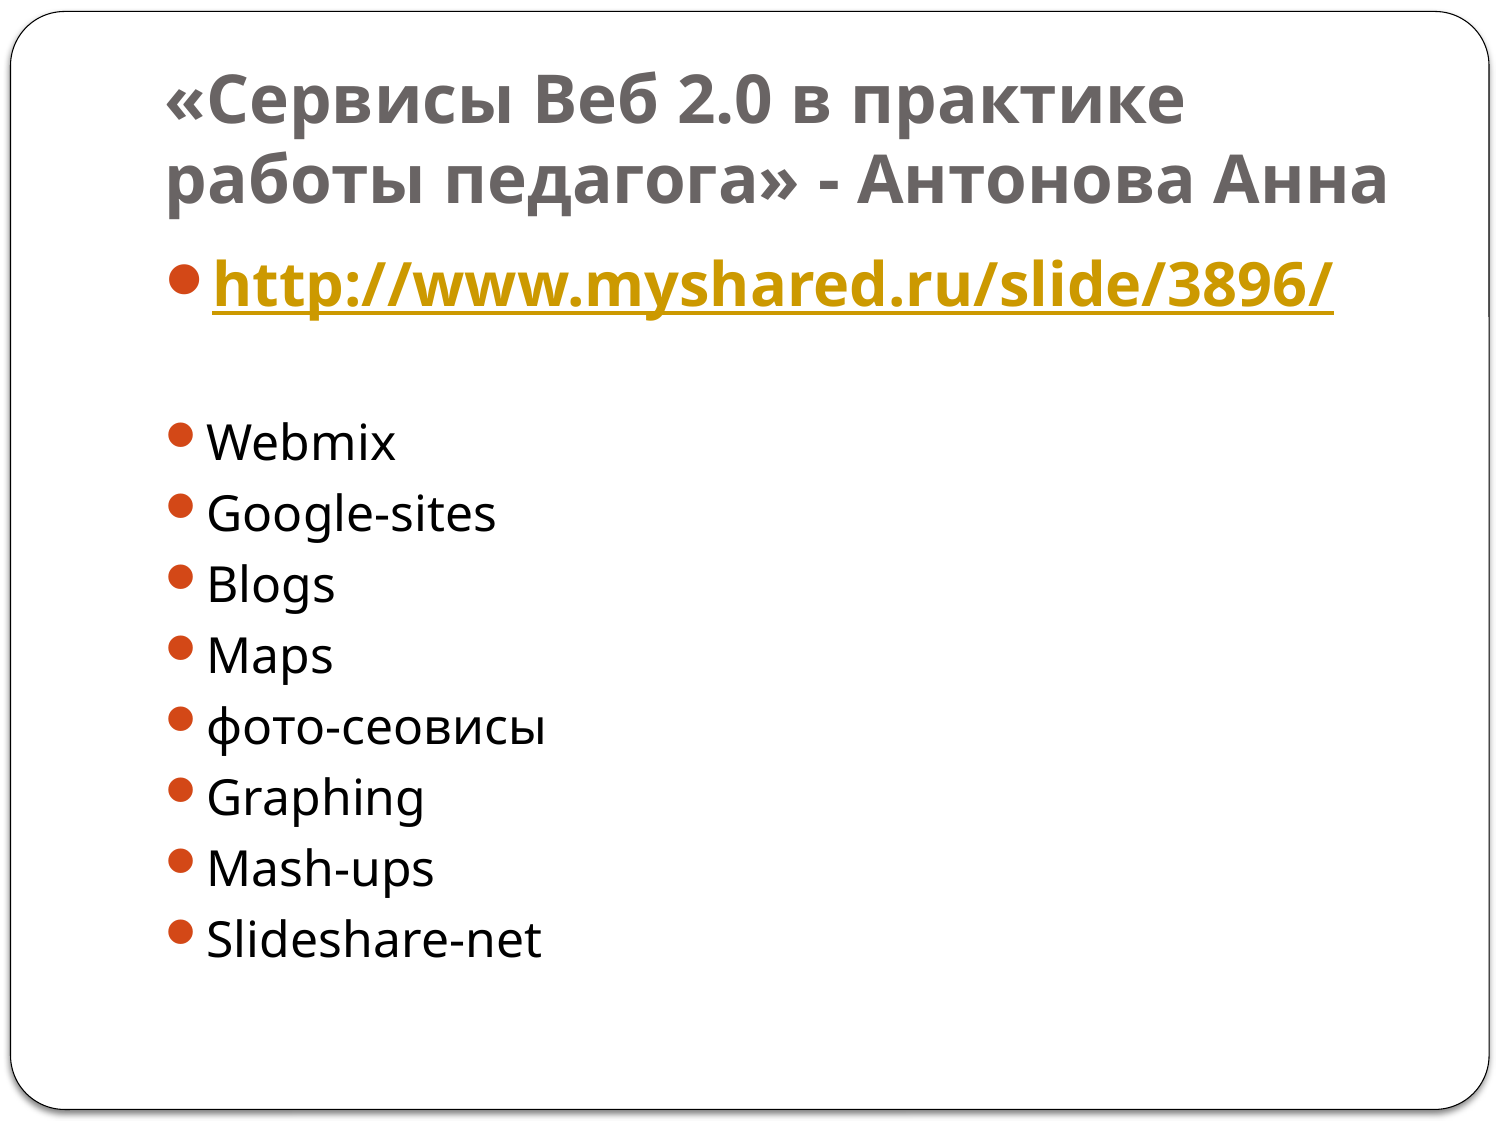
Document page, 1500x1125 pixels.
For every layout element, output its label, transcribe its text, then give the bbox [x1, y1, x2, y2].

list http://www.myshared.ru/slide/3896/ Webmix Google-sites Blogs Maps фото-сеовисы Graphing Mash-ups Slideshare-net [150, 237, 1425, 988]
title «Сервисы Веб 2.0 в практике работы педагога» - Антонова Анна [150, 45, 1425, 233]
